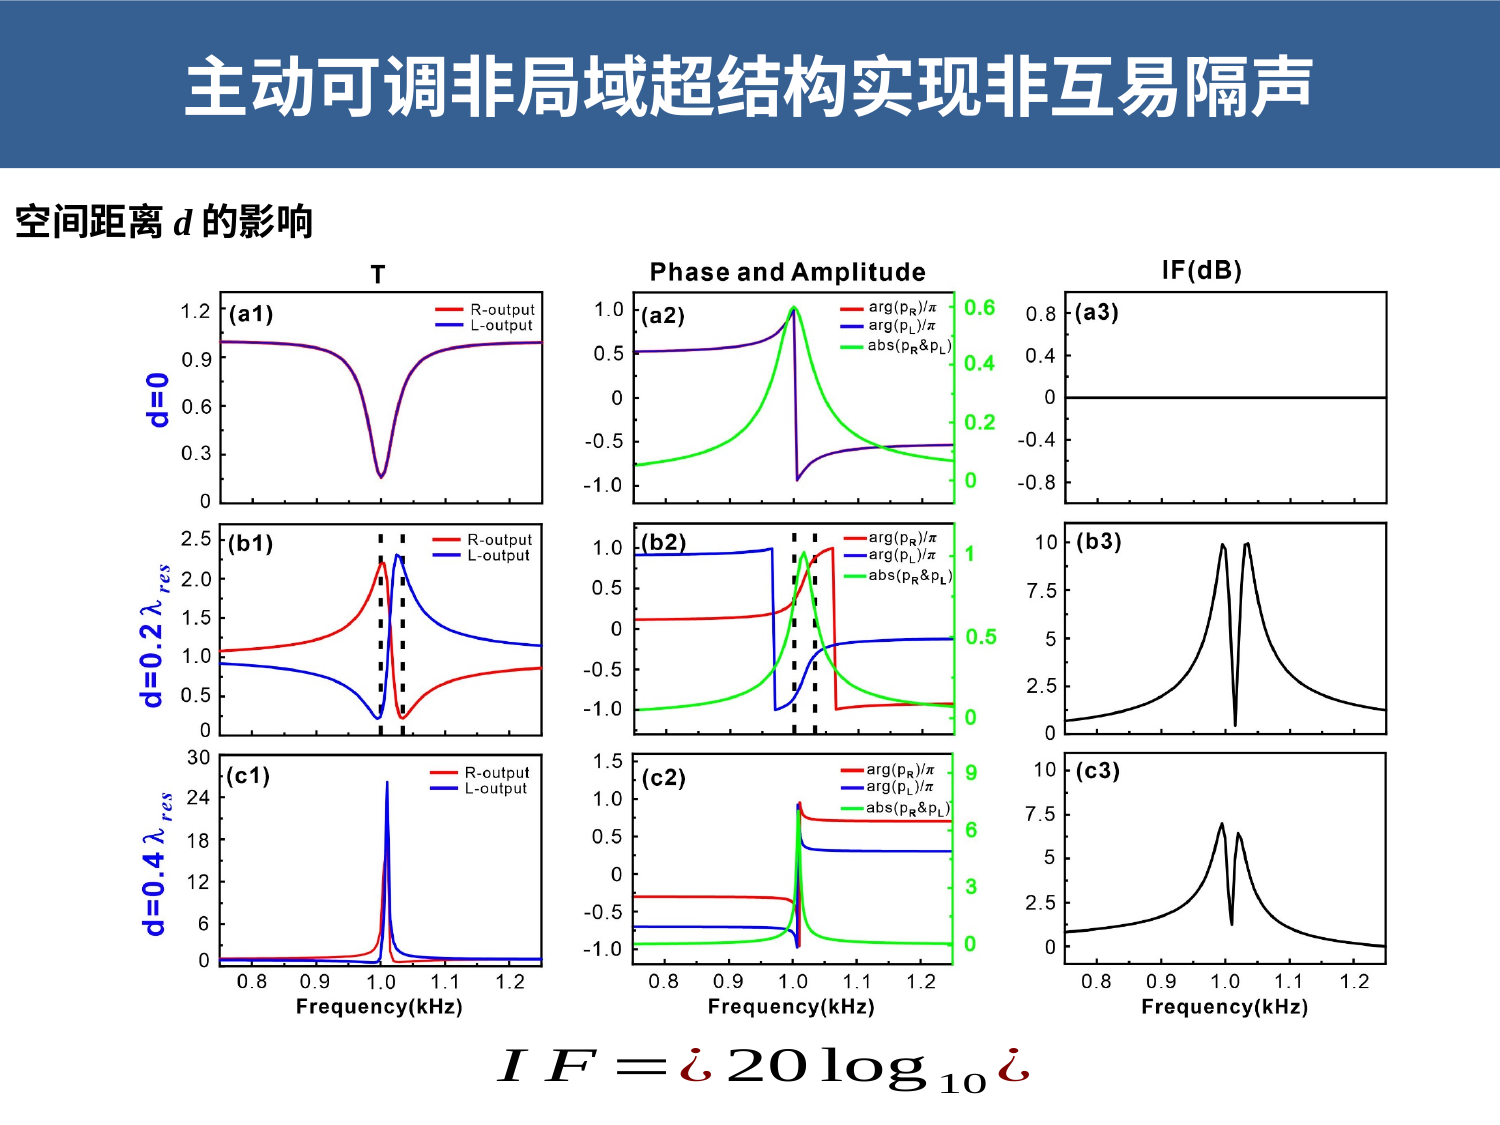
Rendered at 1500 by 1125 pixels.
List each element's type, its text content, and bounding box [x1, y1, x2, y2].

text_box 主动可调非局域超结构实现非互易隔声 [0, 0, 1500, 168]
picture [138, 259, 1388, 1018]
text_box 空间距离d的影响 [0, 168, 1500, 251]
